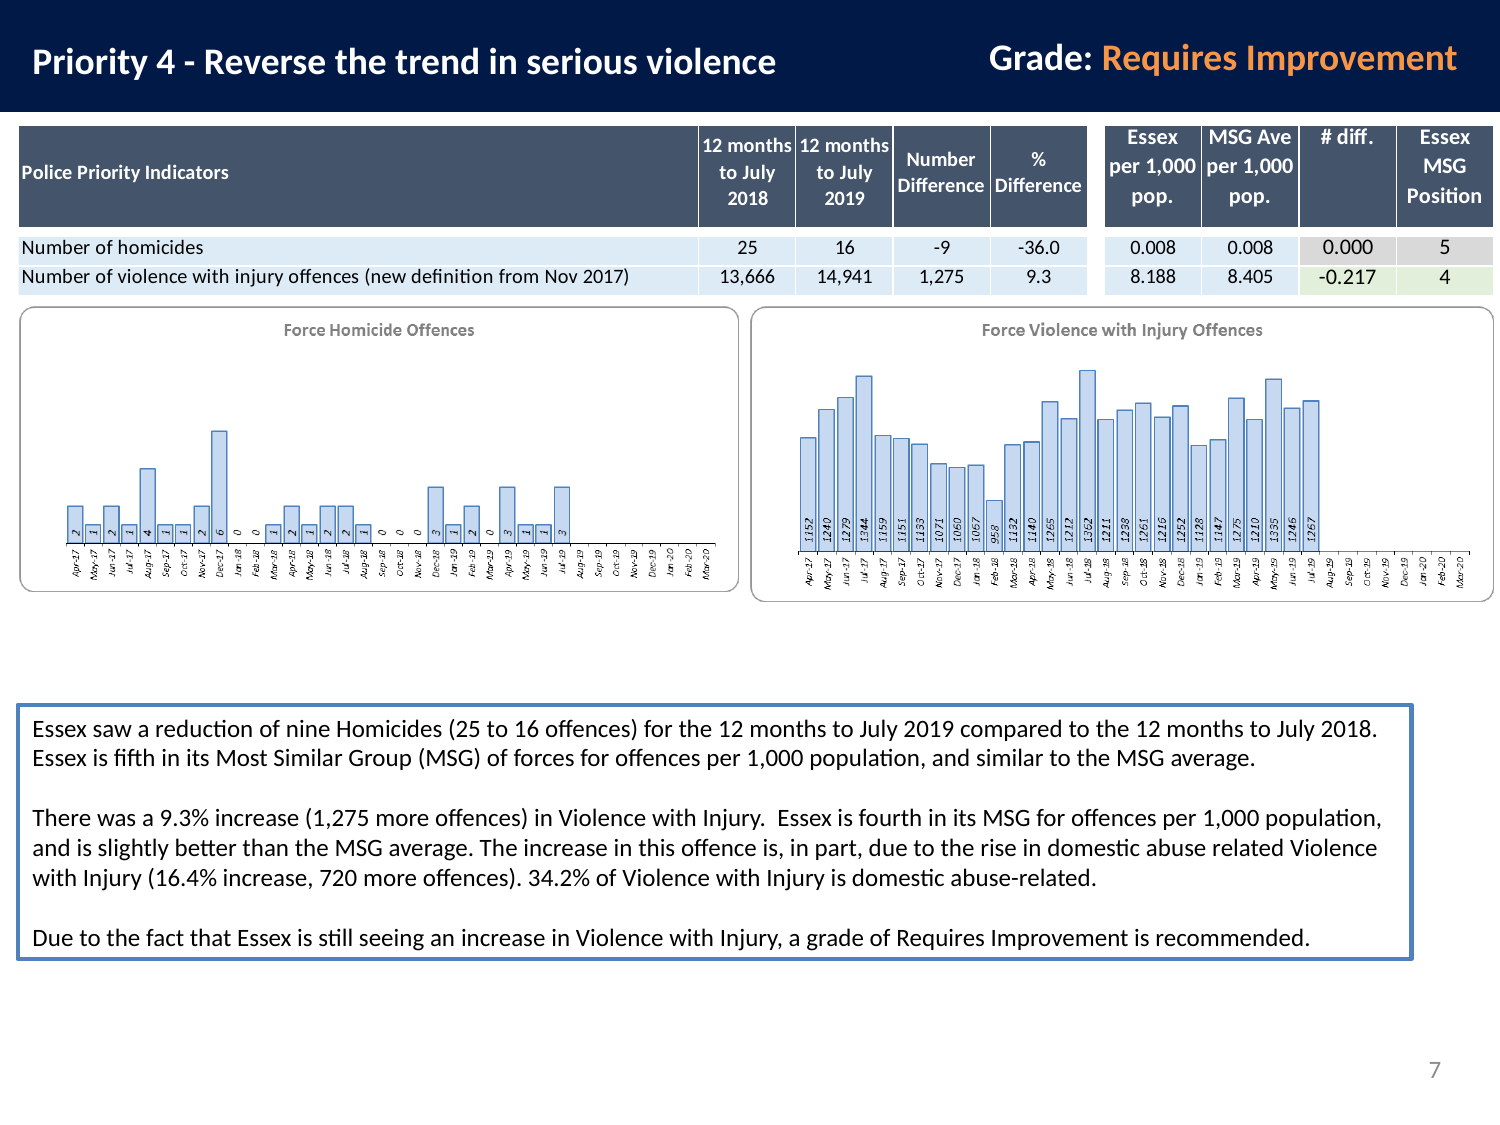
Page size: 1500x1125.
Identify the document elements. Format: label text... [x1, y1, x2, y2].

picture [17, 125, 1495, 297]
text_box Grade: Requires Improvement [974, 25, 1477, 86]
slide_number 7 [1106, 1038, 1457, 1099]
text_box Priority 4 - Reverse the trend in serious violence [17, 29, 869, 90]
picture [19, 306, 739, 593]
text_box Essex saw a reduction of nine Homicides (25 to 16 offences) for the 12 months to July 2019 compared to the 12 months to July 2018. Essex is fifth in its Most Similar Group (MSG) of forces for offences per 1,000 population, and similar to the MSG average. There was a 9.3% increase (1,275 more offences) in Violence with Injury. Essex is fourth in its MSG for offences per 1,000 population, and is slightly better than the MSG average. The increase in this offence is, in part, due to the rise in domestic abuse related Violence with Injury (16.4% increase, 720 more offences). 34.2% of Violence with Injury is domestic abuse-related. Due to the fact that Essex is still seeing an increase in Violence with Injury, a grade of Requires Improvement is recommended. [16, 703, 1414, 961]
text_box [0, 0, 1500, 114]
picture [749, 306, 1495, 603]
